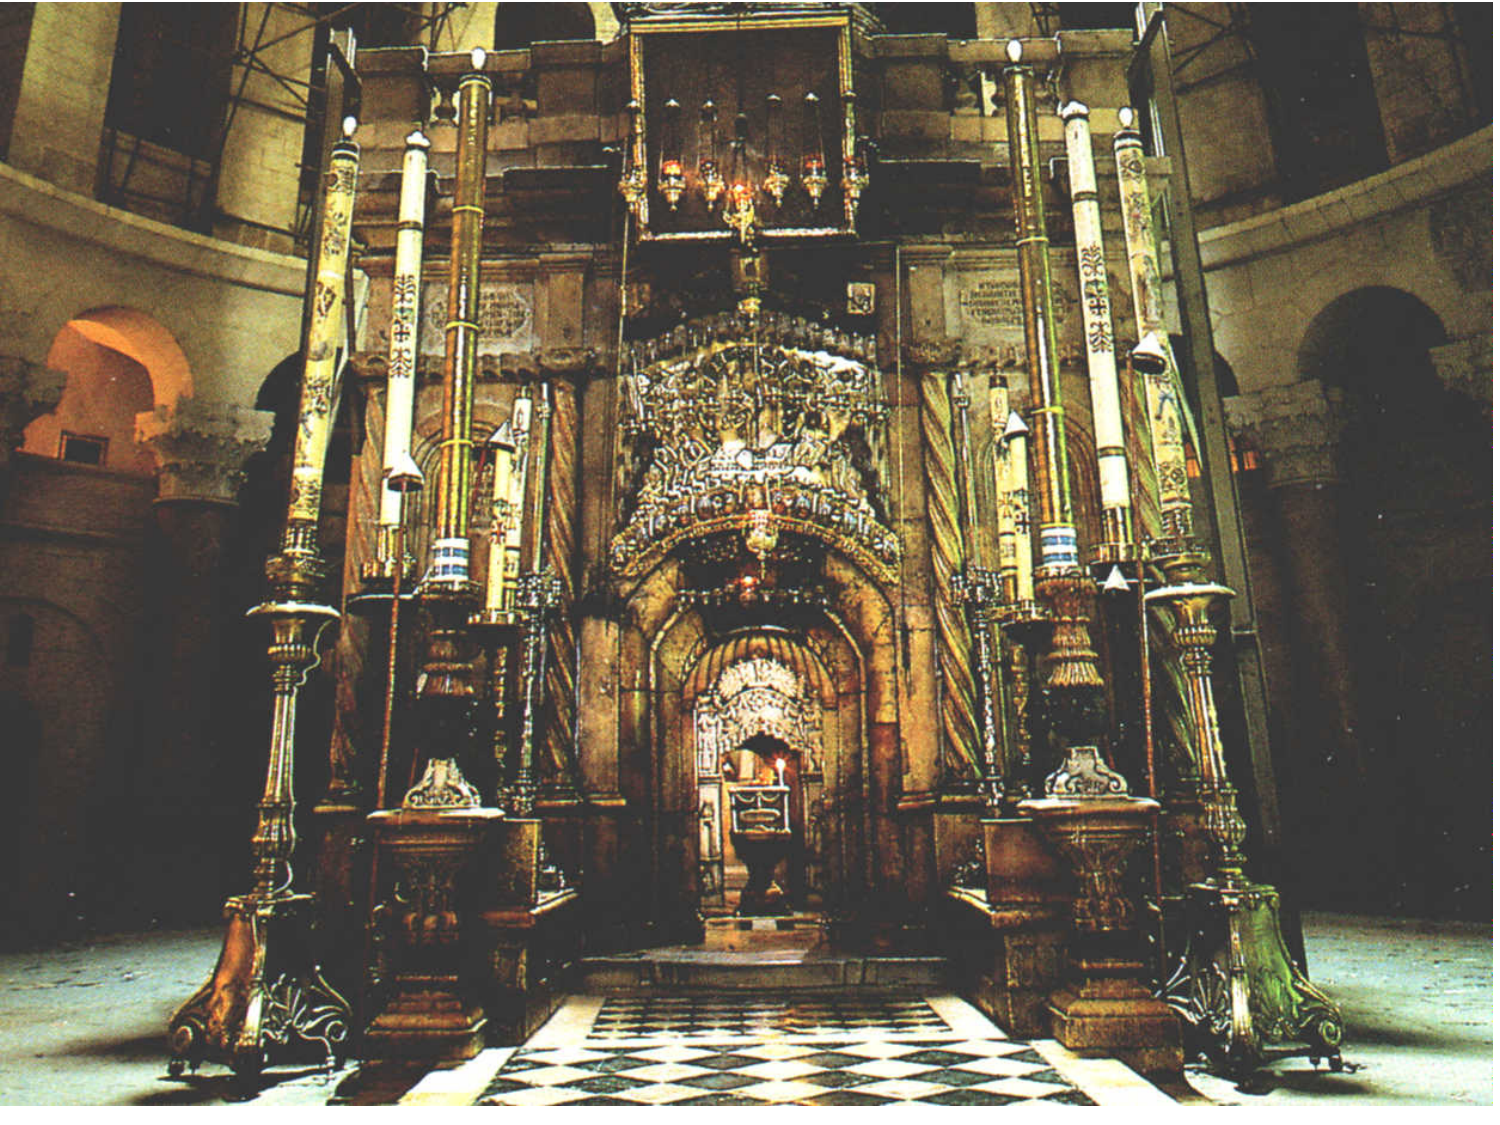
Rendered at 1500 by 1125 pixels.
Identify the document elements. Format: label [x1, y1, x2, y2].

list [0, 2, 1493, 1107]
